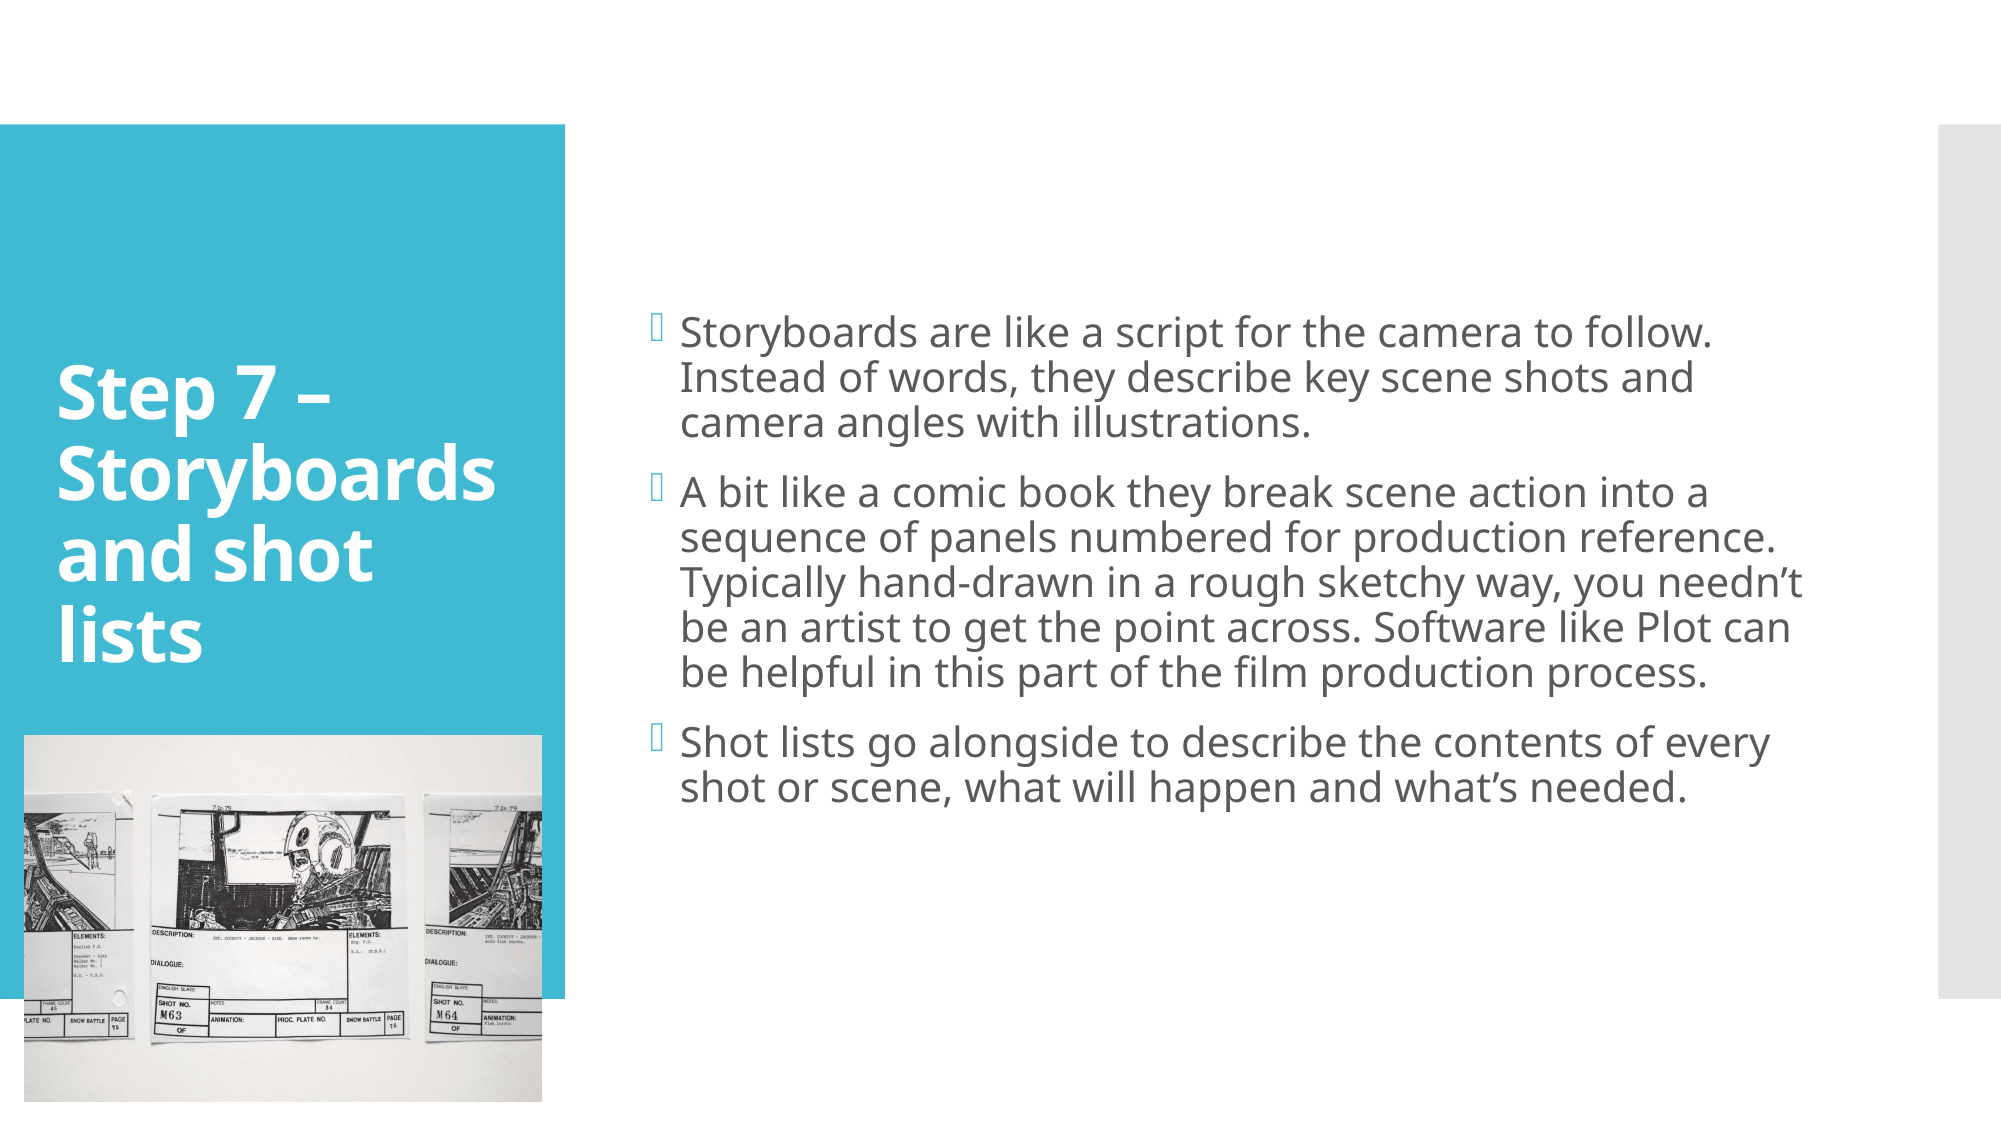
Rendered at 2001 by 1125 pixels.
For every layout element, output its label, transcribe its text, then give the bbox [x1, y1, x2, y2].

list Storyboards are like a script for the camera to follow. Instead of words, they describe key scene shots and camera angles with illustrations. A bit like a comic book they break scene action into a sequence of panels numbered for production reference. Typically hand-drawn in a rough sketchy way, you needn’t be an artist to get the point across. Software like Plot can be helpful in this part of the film production process. Shot lists go alongside to describe the contents of every shot or scene, what will happen and what’s needed. [634, 141, 1835, 982]
picture [24, 734, 542, 1103]
title Step 7 – Storyboards and shot lists [41, 184, 525, 734]
